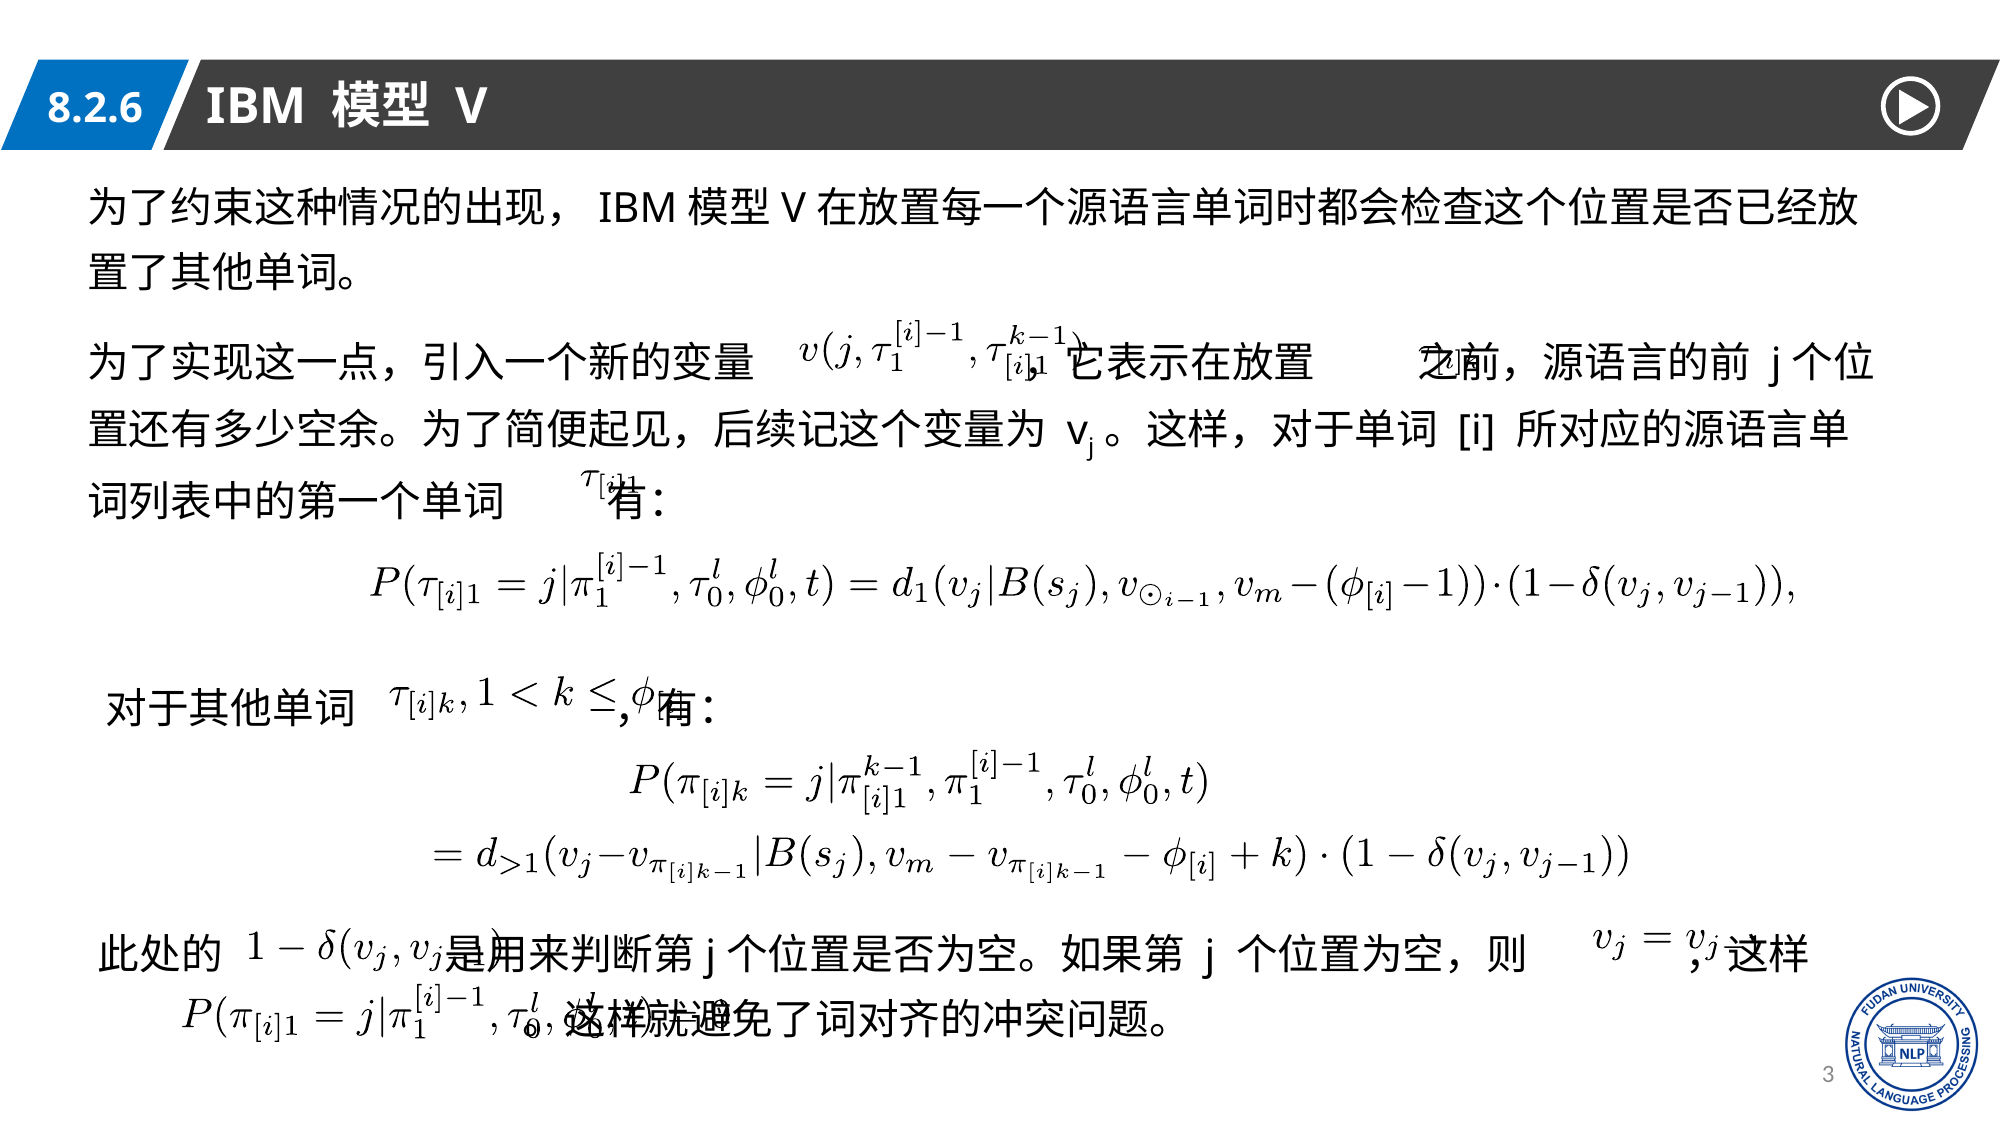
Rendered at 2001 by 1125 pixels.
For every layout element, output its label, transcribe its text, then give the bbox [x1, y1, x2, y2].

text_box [248, 927, 502, 972]
slide_number 34 [1412, 1050, 1863, 1103]
text_box [163, 59, 2000, 150]
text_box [181, 983, 730, 1043]
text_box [389, 675, 682, 721]
text_box 为了约束这种情况的出现，IBM模型V在放置每一个源语言单词时都会检查这个位置是否已经放置了其他单词。 为了实现这一点，引入一个新的变量 ，它表示在放置 之前，源语言的前 j个位置还有多少空余。为了简便起见，后续记这个变量为 vj。这样，对于单词 [i] 所对应的源语言单词列表中的第一个单词 有： [72, 158, 1900, 532]
text_box IBM 模型 V [191, 66, 503, 142]
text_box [1418, 345, 1479, 375]
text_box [369, 552, 1794, 611]
text_box [1, 89, 157, 150]
text_box 对于其他单词 ，有： [90, 659, 1091, 739]
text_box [433, 749, 1628, 884]
picture [1834, 972, 1985, 1117]
text_box 8.2.6 [26, 73, 164, 138]
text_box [1883, 78, 1939, 134]
text_box [32, 59, 189, 120]
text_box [580, 470, 639, 500]
text_box 此处的 是用来判断第j个位置是否为空。如果第 j 个位置为空，则 ，这样 。这样就避免了词对齐的冲突问题。 [82, 905, 1894, 1050]
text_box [1592, 929, 1761, 961]
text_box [799, 319, 1082, 381]
